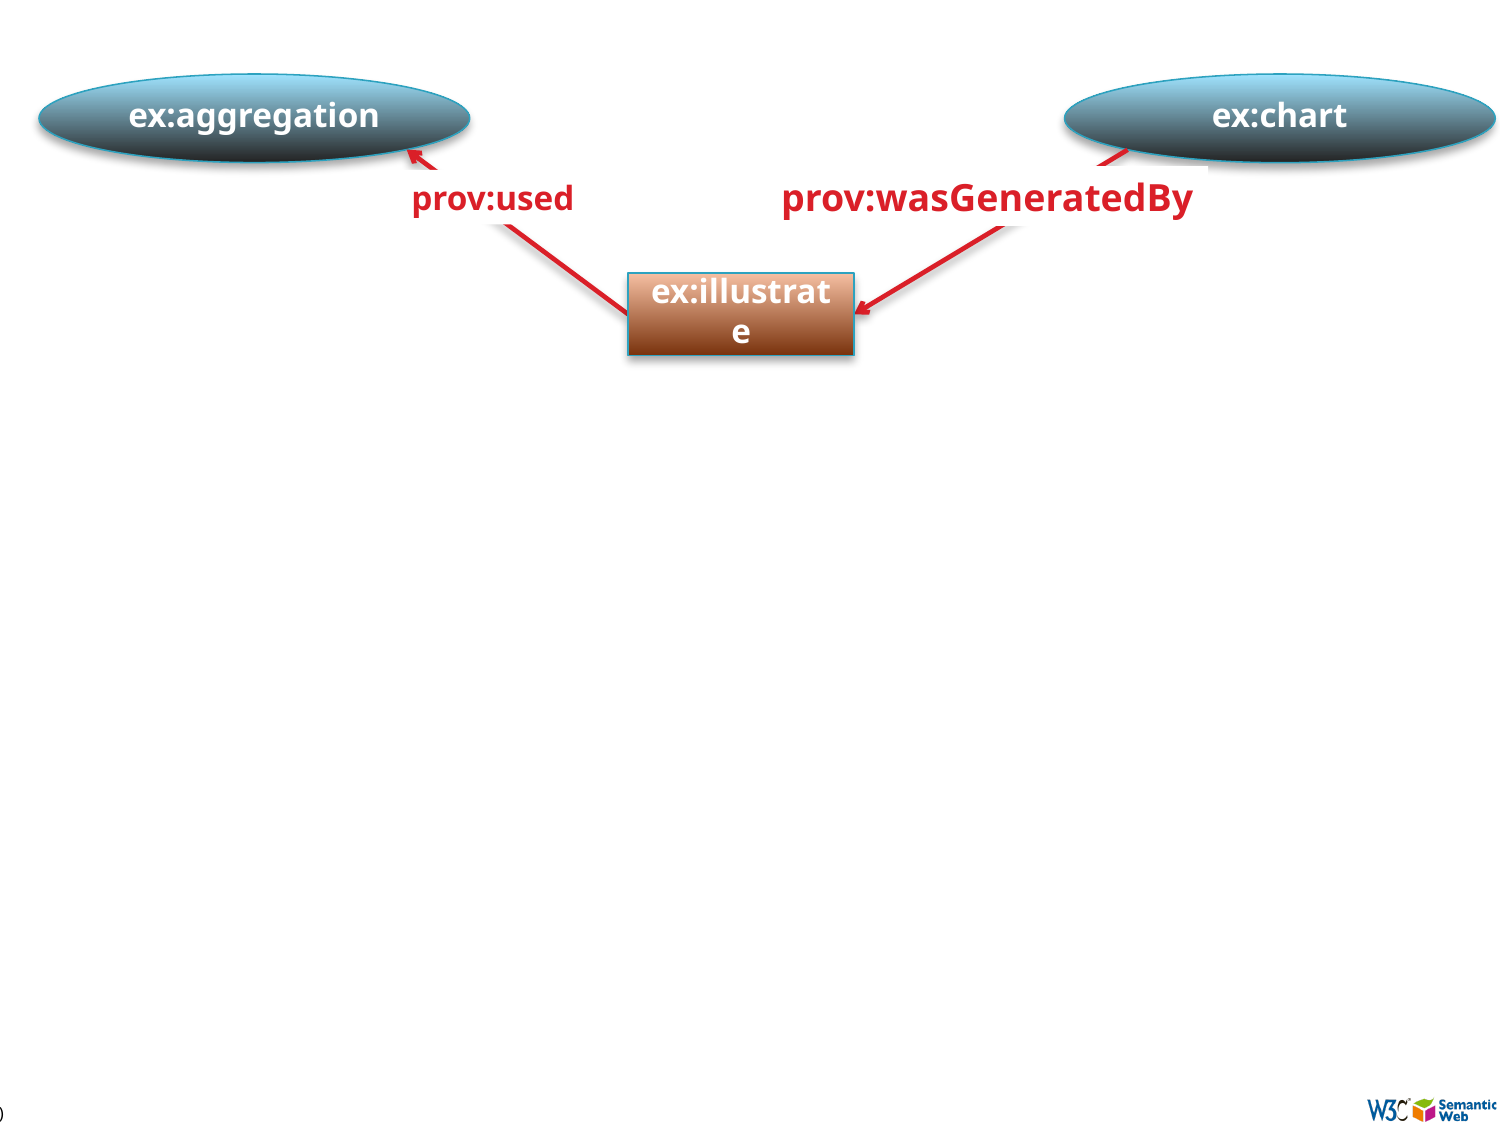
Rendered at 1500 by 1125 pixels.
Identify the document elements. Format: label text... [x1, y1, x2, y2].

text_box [38, 73, 629, 315]
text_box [627, 150, 1191, 356]
text_box ex:chart [1063, 73, 1497, 164]
picture [1367, 1096, 1497, 1122]
